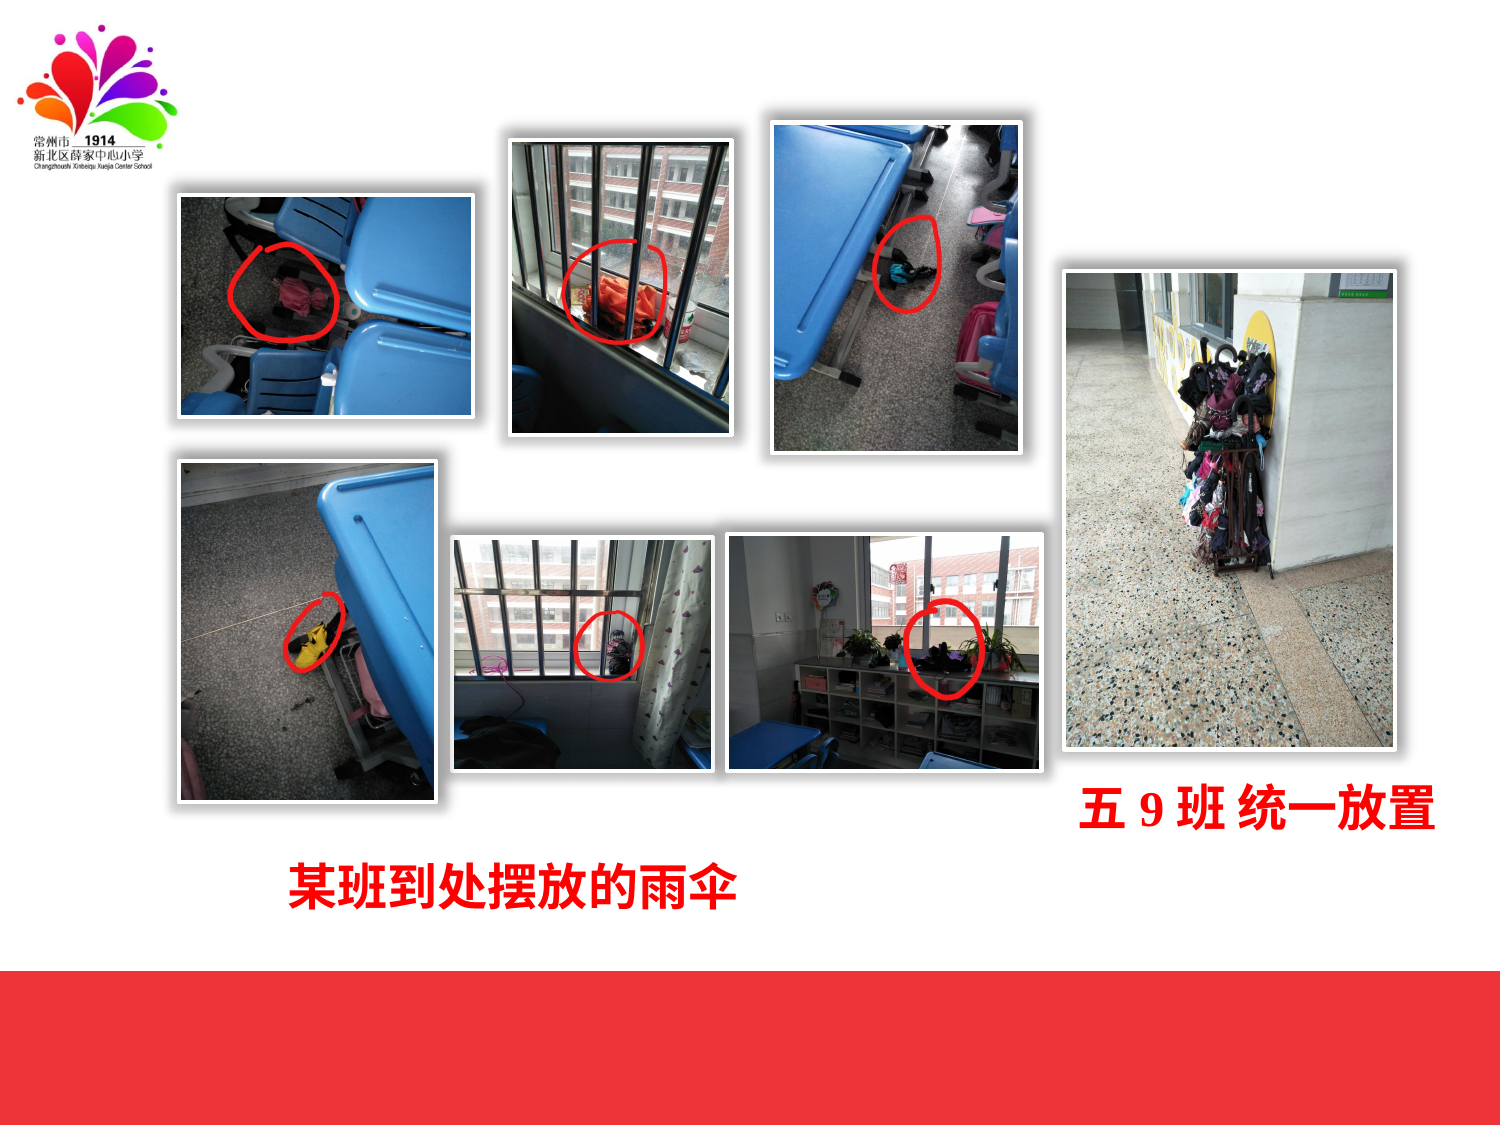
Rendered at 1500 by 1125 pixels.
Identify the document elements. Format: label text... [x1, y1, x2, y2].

picture [729, 535, 1040, 769]
text_box 五9班 统一放置 [1039, 768, 1470, 844]
picture [1065, 273, 1394, 748]
picture [180, 462, 435, 801]
picture [0, 971, 1500, 1125]
text_box 某班到处摆放的雨伞 [81, 848, 979, 924]
picture [511, 142, 730, 434]
picture [453, 539, 712, 769]
picture [773, 124, 1019, 451]
picture [180, 196, 472, 415]
picture [0, 0, 195, 188]
